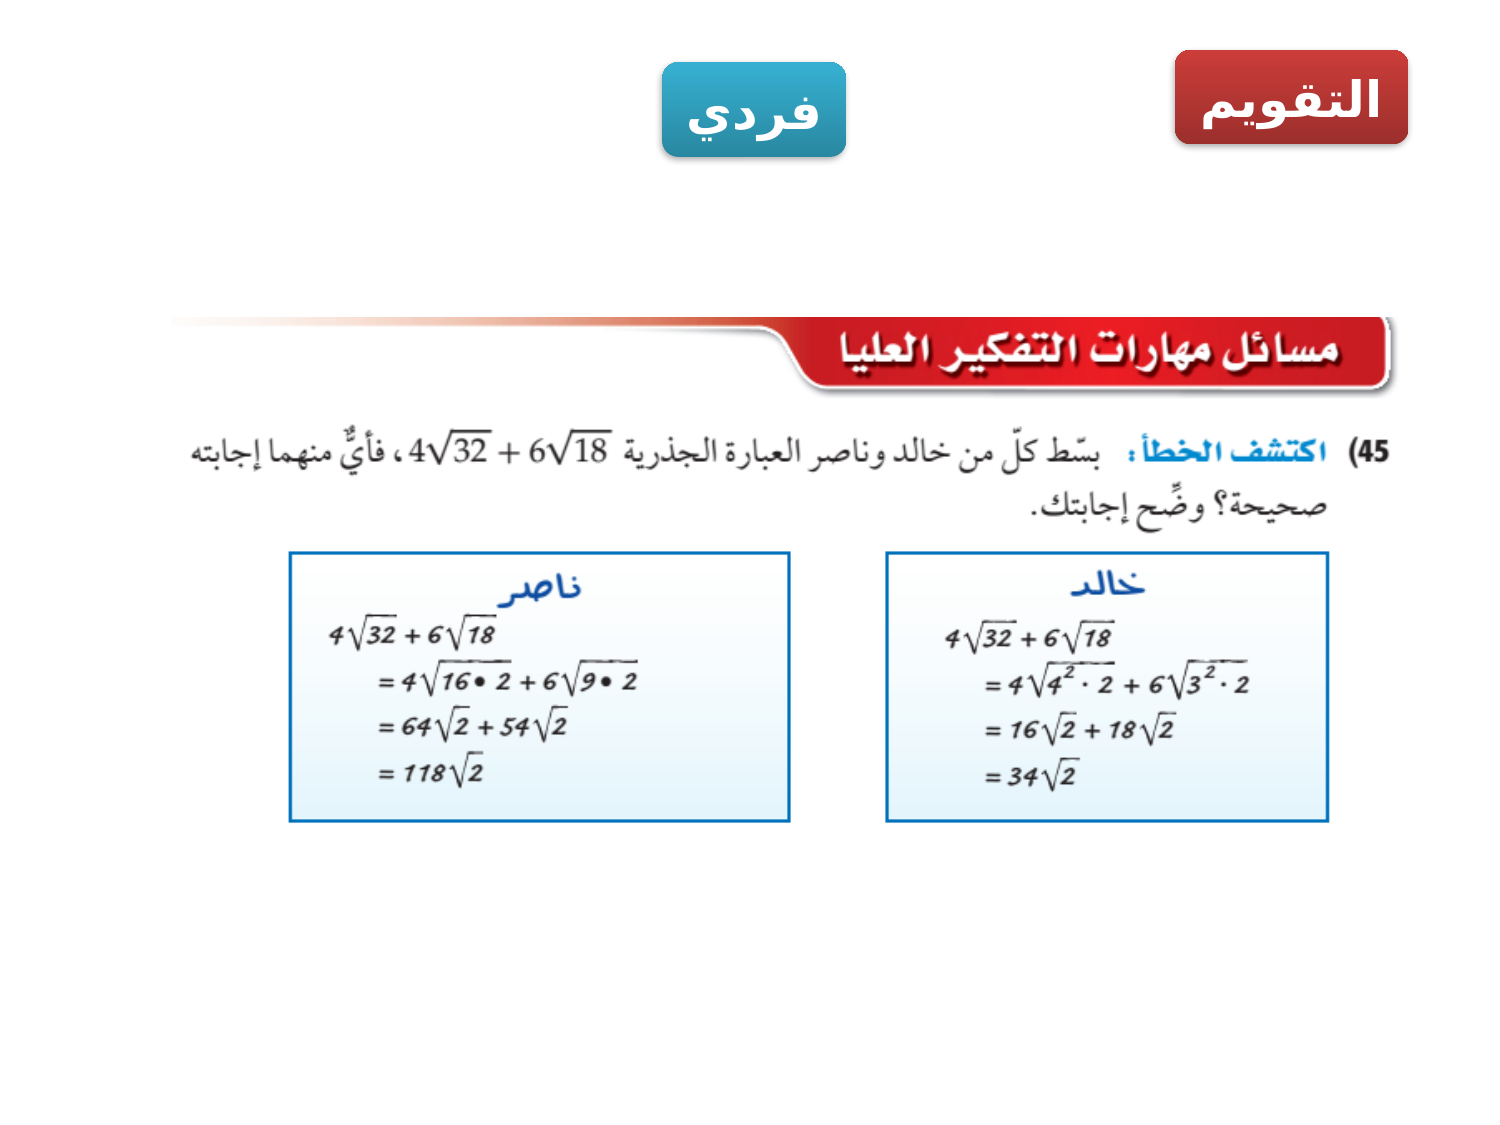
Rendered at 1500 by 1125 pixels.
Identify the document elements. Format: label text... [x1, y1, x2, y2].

text_box التقويم [1174, 49, 1409, 145]
picture [171, 317, 1401, 838]
text_box فردي [662, 62, 846, 157]
